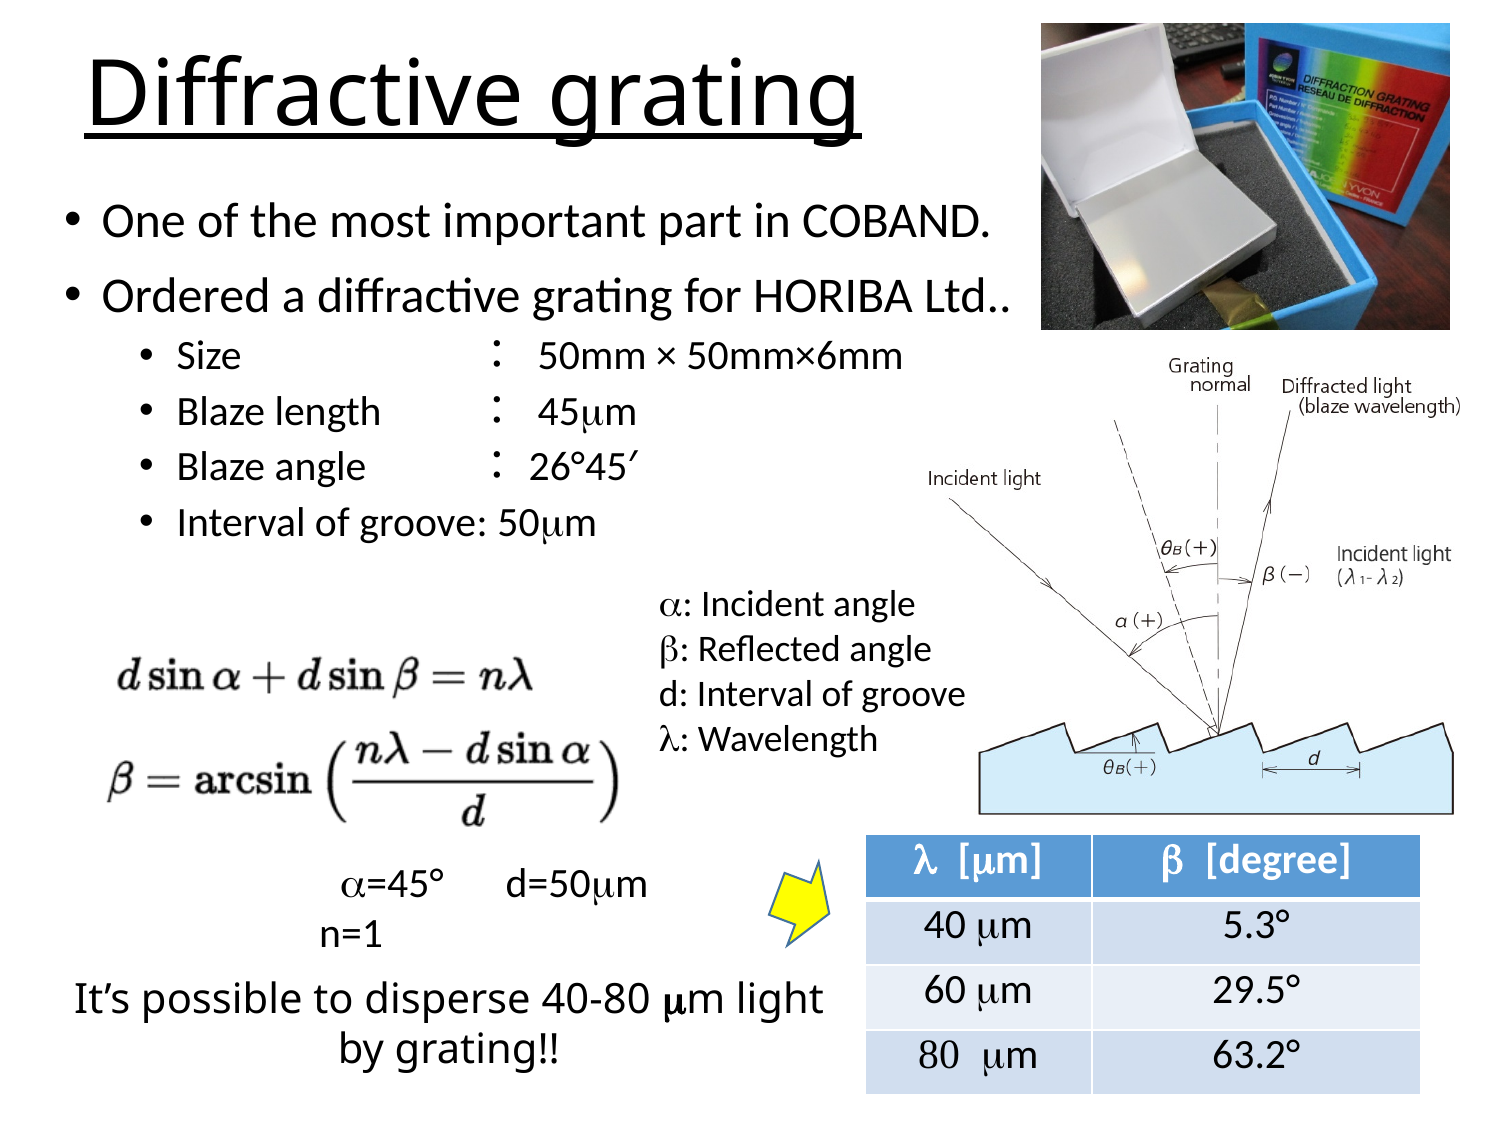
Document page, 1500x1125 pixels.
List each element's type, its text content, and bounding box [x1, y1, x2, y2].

table_cell 29.5° [1093, 966, 1420, 1029]
table_cell 5.3° [1093, 902, 1420, 964]
text_box It’s possible to disperse 40-80 mm light by grating!! [53, 964, 845, 1080]
picture [1041, 23, 1450, 330]
picture [929, 357, 1460, 815]
text_box a=45° d=50mm n=1 [304, 847, 780, 963]
table_header b [degree] [1093, 835, 1420, 897]
text_box a: Incident angle b: Reflected angle d: Interval of groove l: Wavelength [644, 571, 929, 812]
table_cell 80 mm [866, 1031, 1091, 1094]
table_header l [mm] [866, 835, 1091, 897]
picture [69, 625, 645, 848]
table_cell 40 mm [866, 902, 1091, 964]
table_cell 63.2° [1093, 1031, 1420, 1094]
table_cell 60 mm [866, 966, 1091, 1029]
text_box [767, 858, 831, 949]
title Diffractive grating [69, 0, 1364, 187]
list One of the most important part in COBAND. Ordered a diffractive grating for HORIBA Ltd.. Size ： 50mm × 50mm×6mm Blaze length ： 45mm Blaze angle ：26°45′ Interval of groove : 50mm [49, 187, 1315, 588]
